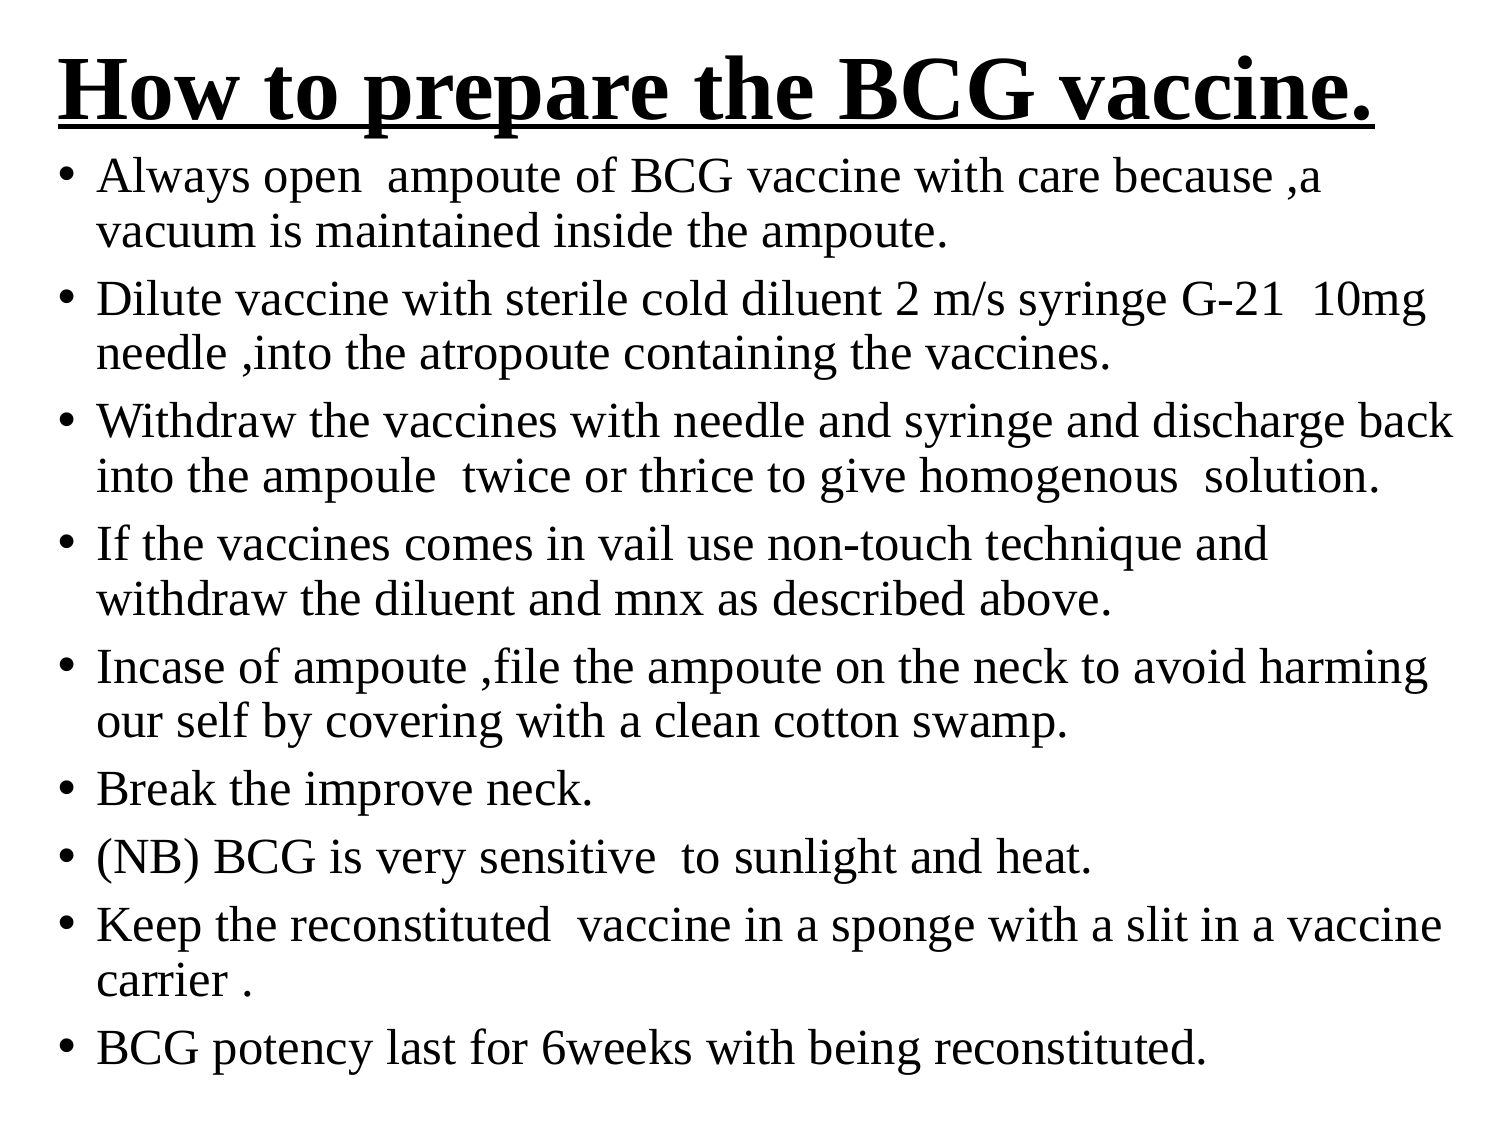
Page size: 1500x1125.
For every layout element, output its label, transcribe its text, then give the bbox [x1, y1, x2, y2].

title How to prepare the BCG vaccine. [42, 20, 1500, 159]
list Always open ampoute of BCG vaccine with care because ,a vacuum is maintained inside the ampoute. Dilute vaccine with sterile cold diluent 2 m/s syringe G-21 10mg needle ,into the atropoute containing the vaccines. Withdraw the vaccines with needle and syringe and discharge back into the ampoule twice or thrice to give homogenous solution. If the vaccines comes in vail use non-touch technique and withdraw the diluent and mnx as described above. Incase of ampoute ,file the ampoute on the neck to avoid harming our self by covering with a clean cotton swamp. Break the improve neck. (NB) BCG is very sensitive to sunlight and heat. Keep the reconstituted vaccine in a sponge with a slit in a vaccine carrier . BCG potency last for 6weeks with being reconstituted. [42, 141, 1485, 1109]
